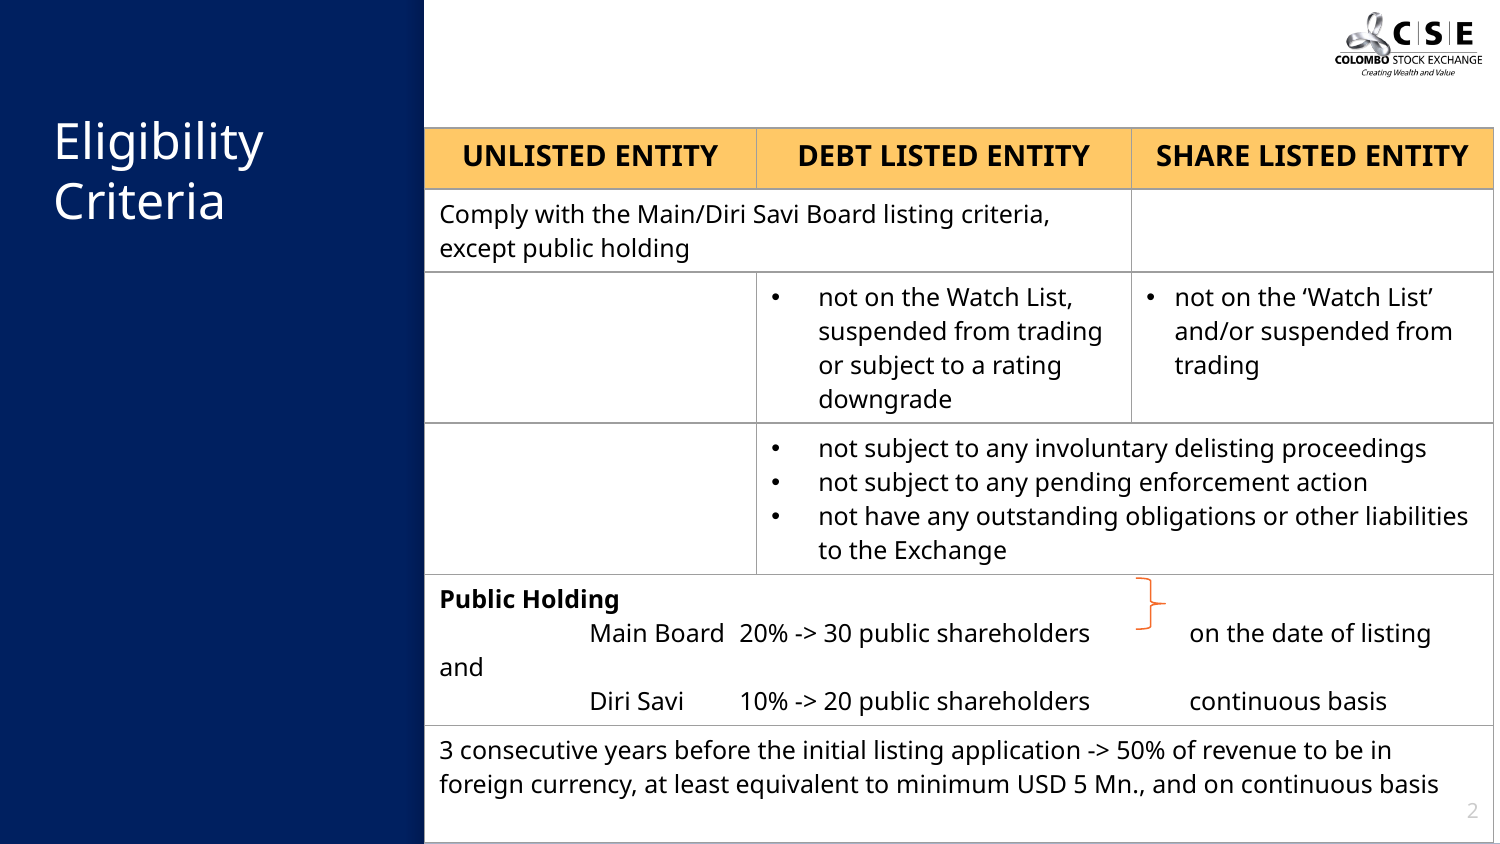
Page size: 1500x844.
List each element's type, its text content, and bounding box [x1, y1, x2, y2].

table_cell not on the Watch List, suspended from trading or subject to a rating downgrade [757, 273, 1131, 422]
table_cell 3 consecutive years before the initial listing application -> 50% of revenue to be in foreign currency, at least equivalent to minimum USD 5 Mn., and on continuous basis [425, 726, 1493, 842]
table_cell [425, 273, 756, 422]
table_header DEBT LISTED ENTITY [757, 129, 1131, 188]
table_cell not subject to any involuntary delisting proceedings not subject to any pending enforcement action not have any outstanding obligations or other liabilities to the Exchange [757, 424, 1493, 574]
text_box [1135, 577, 1166, 630]
table_cell Comply with the Main/Diri Savi Board listing criteria, except public holding [425, 190, 1131, 271]
table_header UNLISTED ENTITY [425, 129, 756, 188]
table_cell Public Holding Main Board 20% -> 30 public shareholders on the date of listing and Diri Savi 10% -> 20 public shareholders continuous basis [425, 575, 1493, 725]
table_cell [425, 424, 756, 574]
picture [1316, 0, 1500, 96]
table_cell not on the ‘Watch List’ and/or suspended from trading [1132, 273, 1493, 422]
table_cell [1132, 190, 1493, 271]
title Eligibility Criteria [38, 94, 375, 748]
table_header SHARE LISTED ENTITY [1132, 129, 1493, 188]
